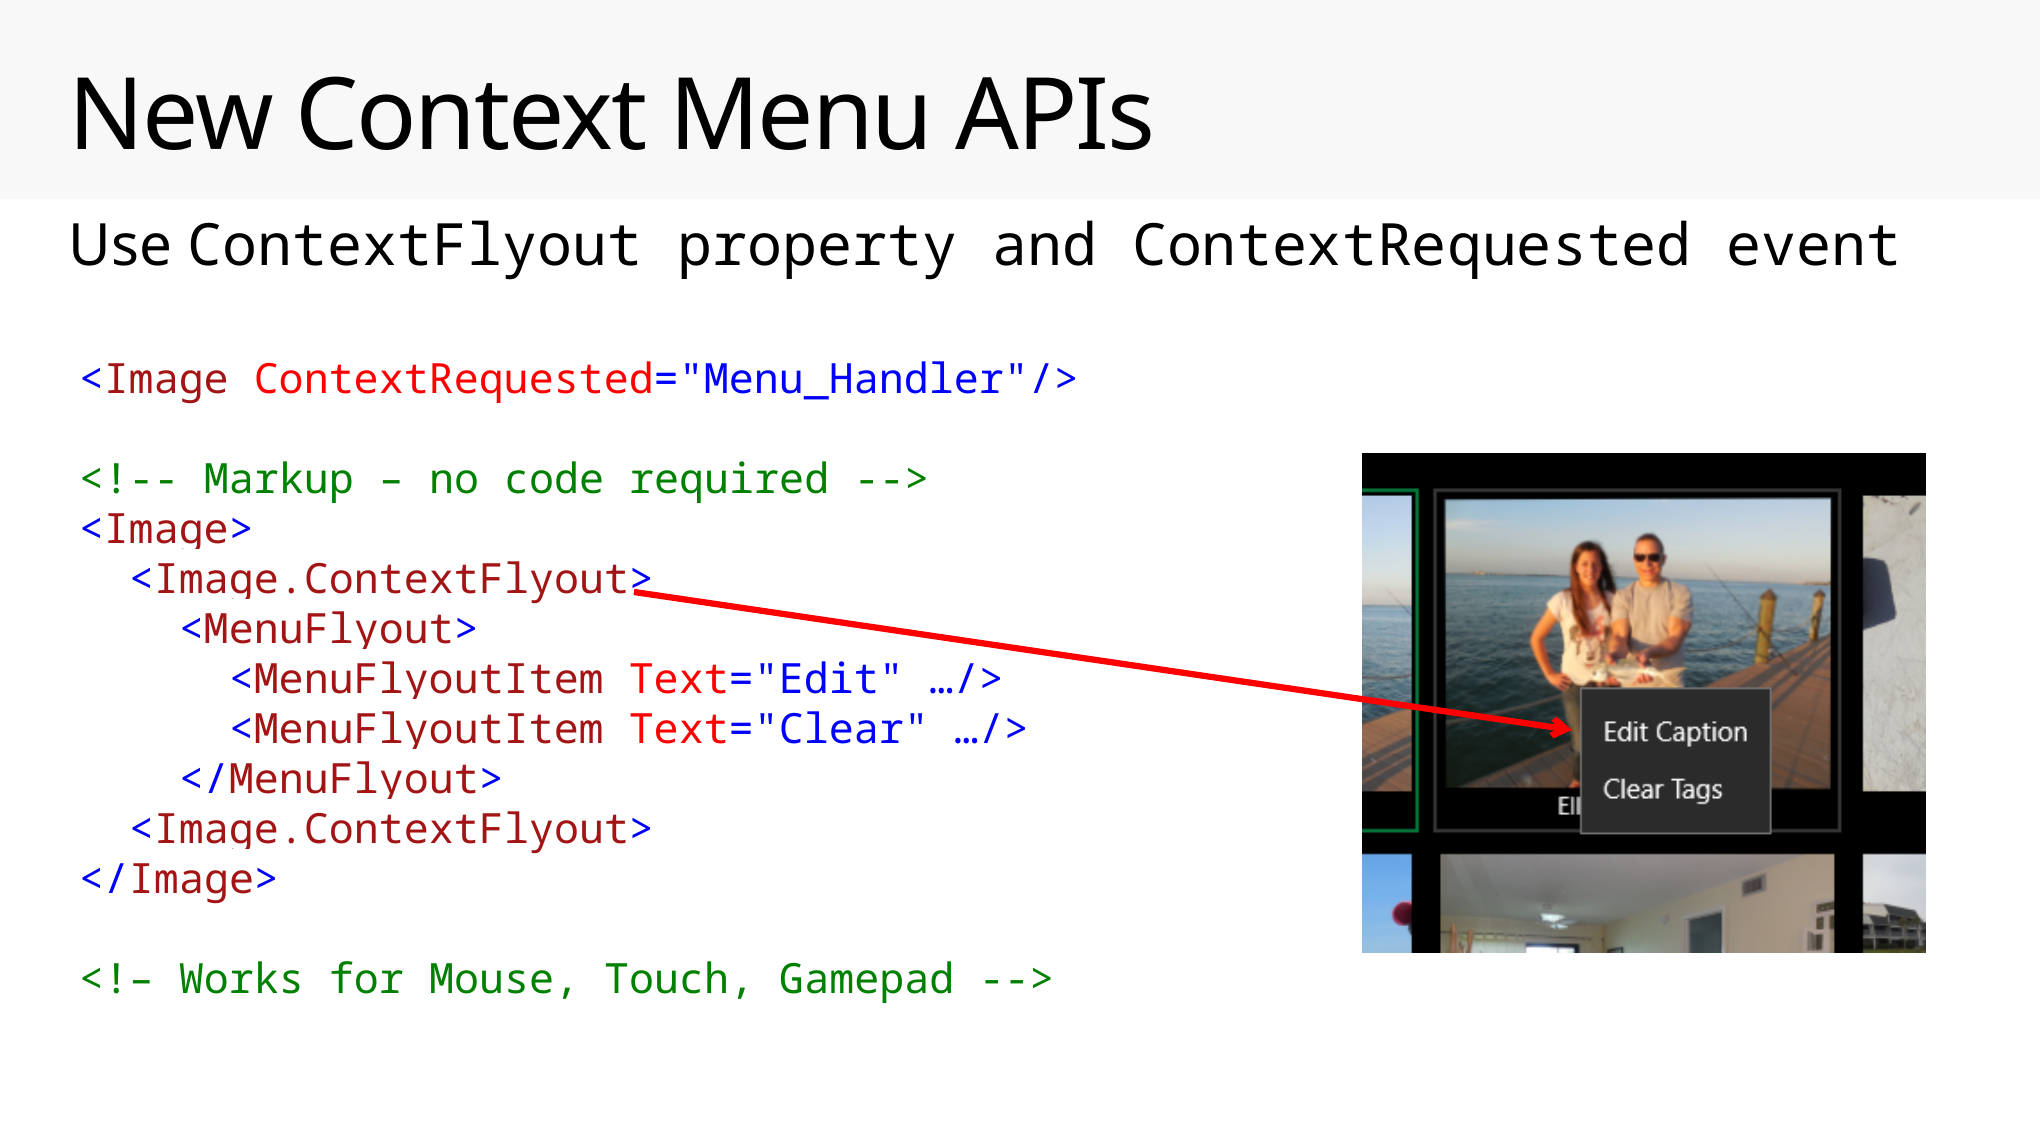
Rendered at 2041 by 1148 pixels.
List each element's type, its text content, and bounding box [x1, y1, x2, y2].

picture [1362, 453, 1927, 953]
title New Context Menu APIs [45, 48, 1996, 199]
list Use ContextFlyout property and ContextRequested event [45, 200, 1996, 295]
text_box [633, 591, 1573, 731]
text_box <Image ContextRequested="Menu_Handler"/> <!-- Markup – no code required --> <Image> <Image.ContextFlyout> <MenuFlyout> <MenuFlyoutItem Text="Edit" …/> <MenuFlyoutItem Text="Clear" …/> </MenuFlyout> <Image.ContextFlyout> </Image> <!– Works for Mouse, Touch, Gamepad --> [64, 344, 1284, 1010]
